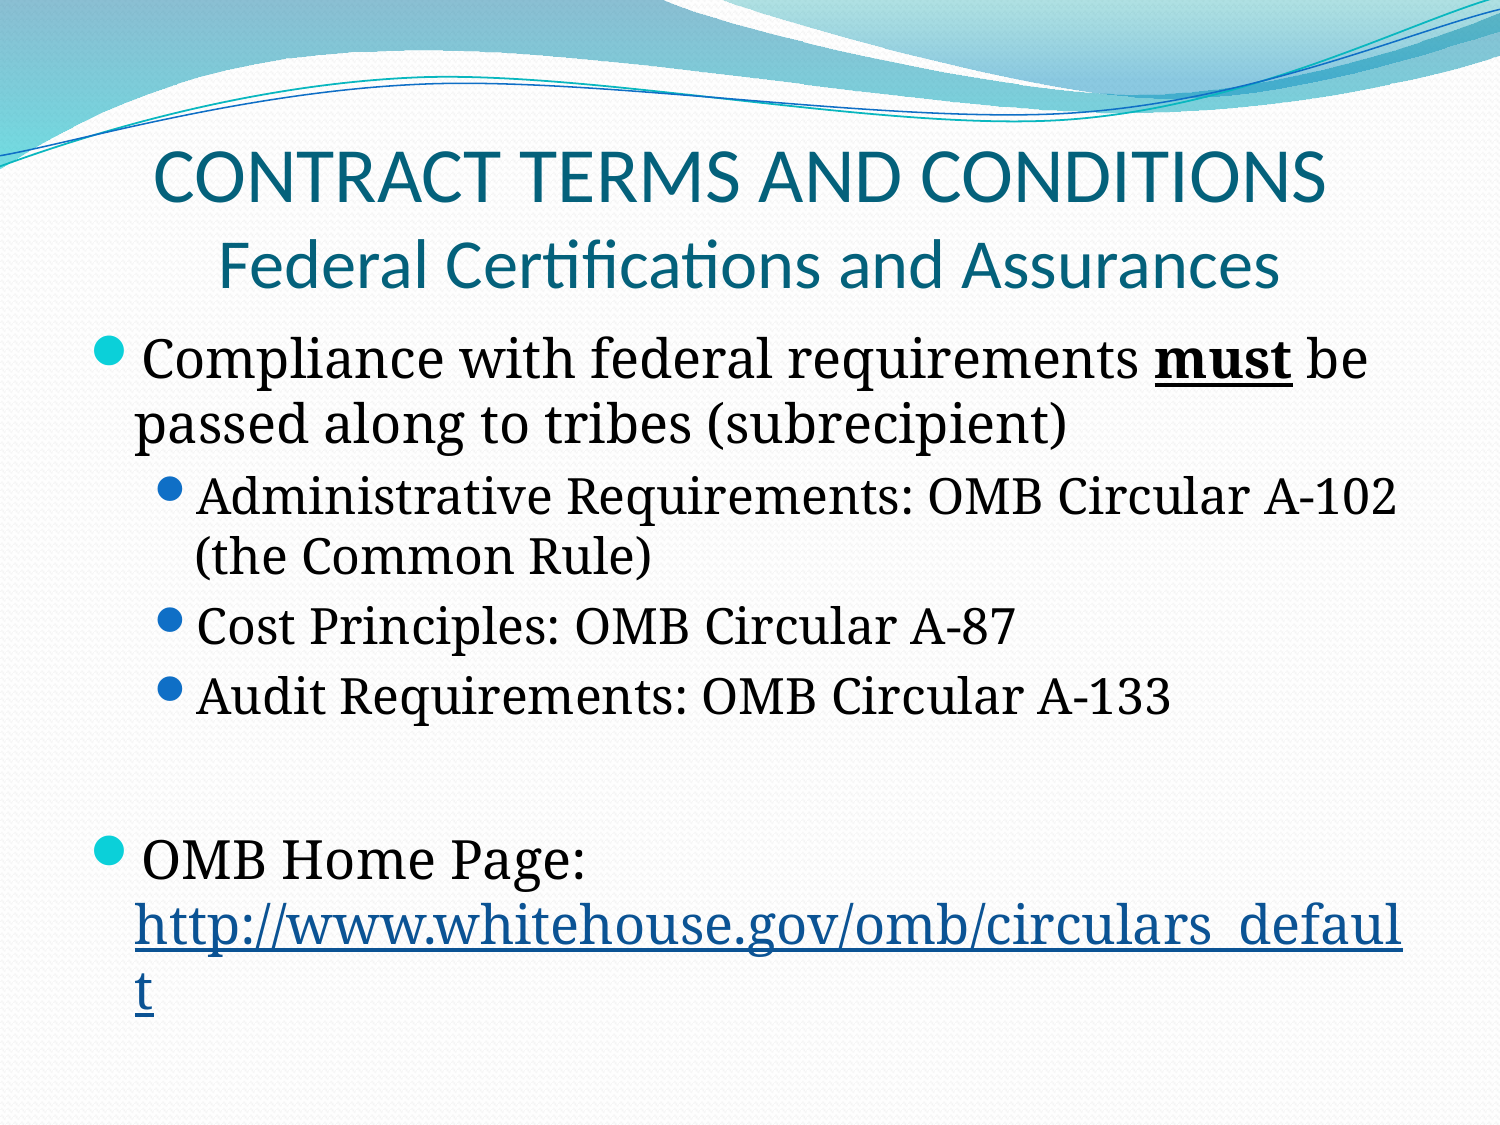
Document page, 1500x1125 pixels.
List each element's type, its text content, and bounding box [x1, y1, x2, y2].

title CONTRACT TERMS AND CONDITIONS Federal Certifications and Assurances [75, 115, 1425, 303]
list Compliance with federal requirements must be passed along to tribes (subrecipient) Administrative Requirements: OMB Circular A-102 (the Common Rule) Cost Principles: OMB Circular A-87 Audit Requirements: OMB Circular A-133 OMB Home Page: http://www.whitehouse.gov/omb/circulars_default [75, 317, 1425, 1038]
